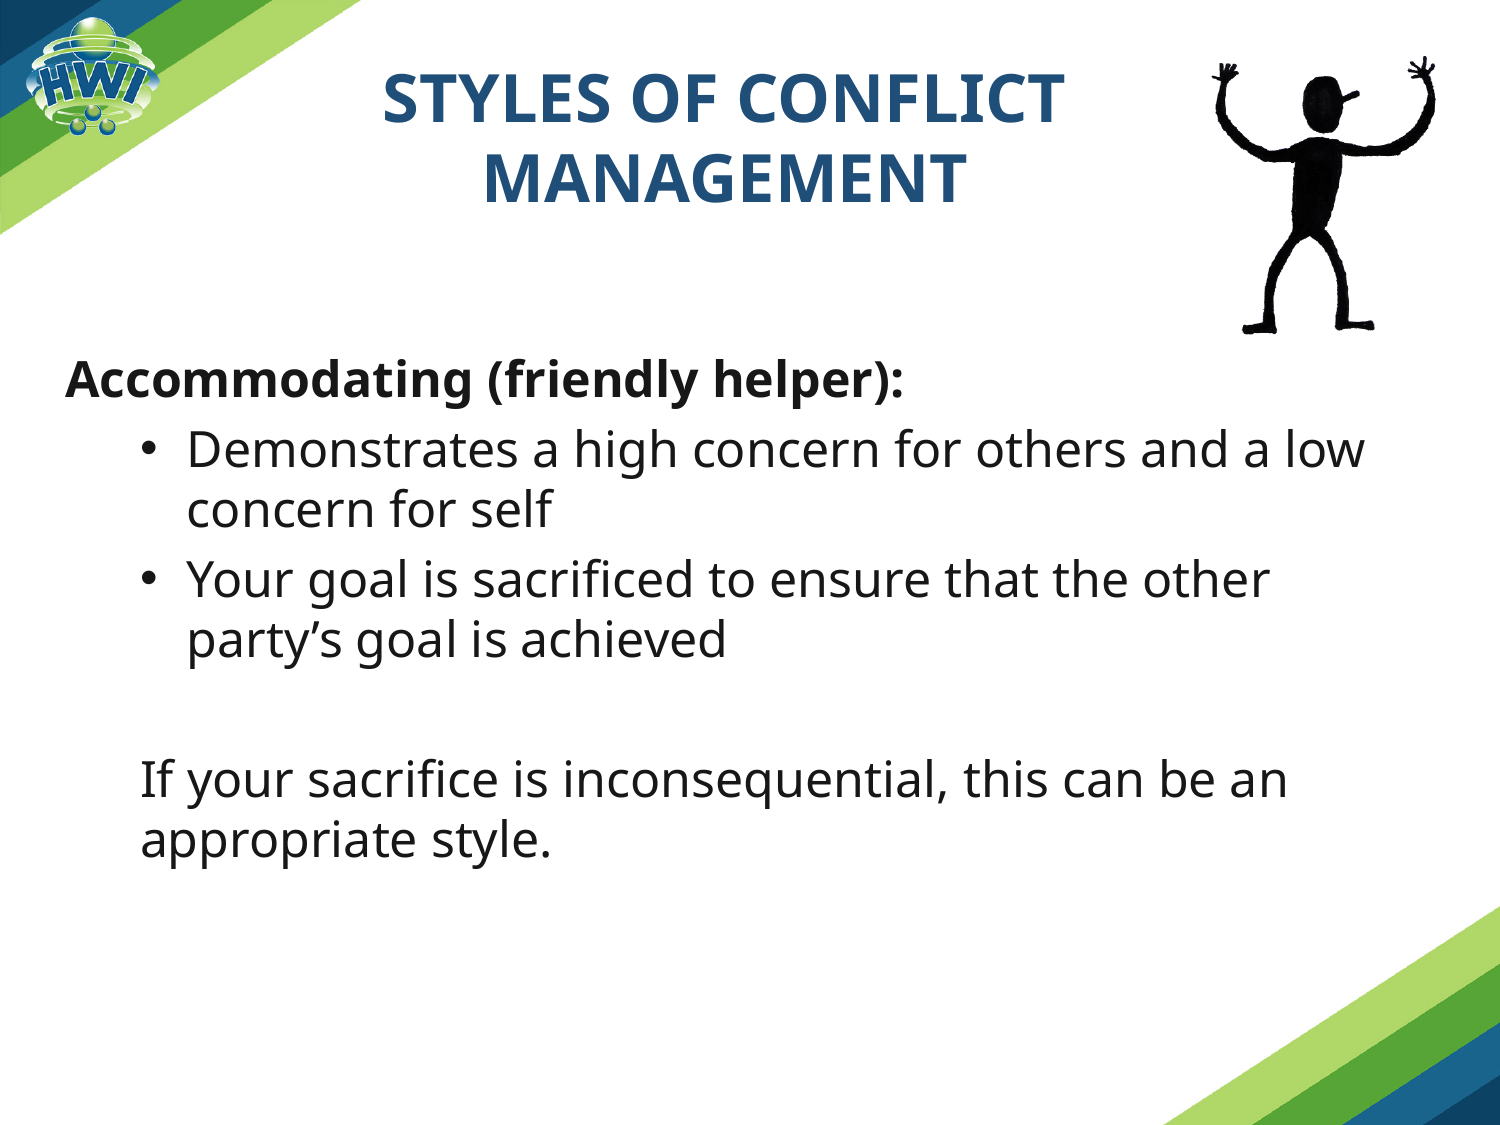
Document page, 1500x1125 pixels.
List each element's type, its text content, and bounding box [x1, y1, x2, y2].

list Accommodating (friendly helper): Demonstrates a high concern for others and a low concern for self Your goal is sacrificed to ensure that the other party’s goal is achieved If your sacrifice is inconsequential, this can be an appropriate style. [50, 340, 1400, 1083]
title Styles of conflict management [175, 42, 1185, 230]
picture [0, 0, 1500, 1125]
